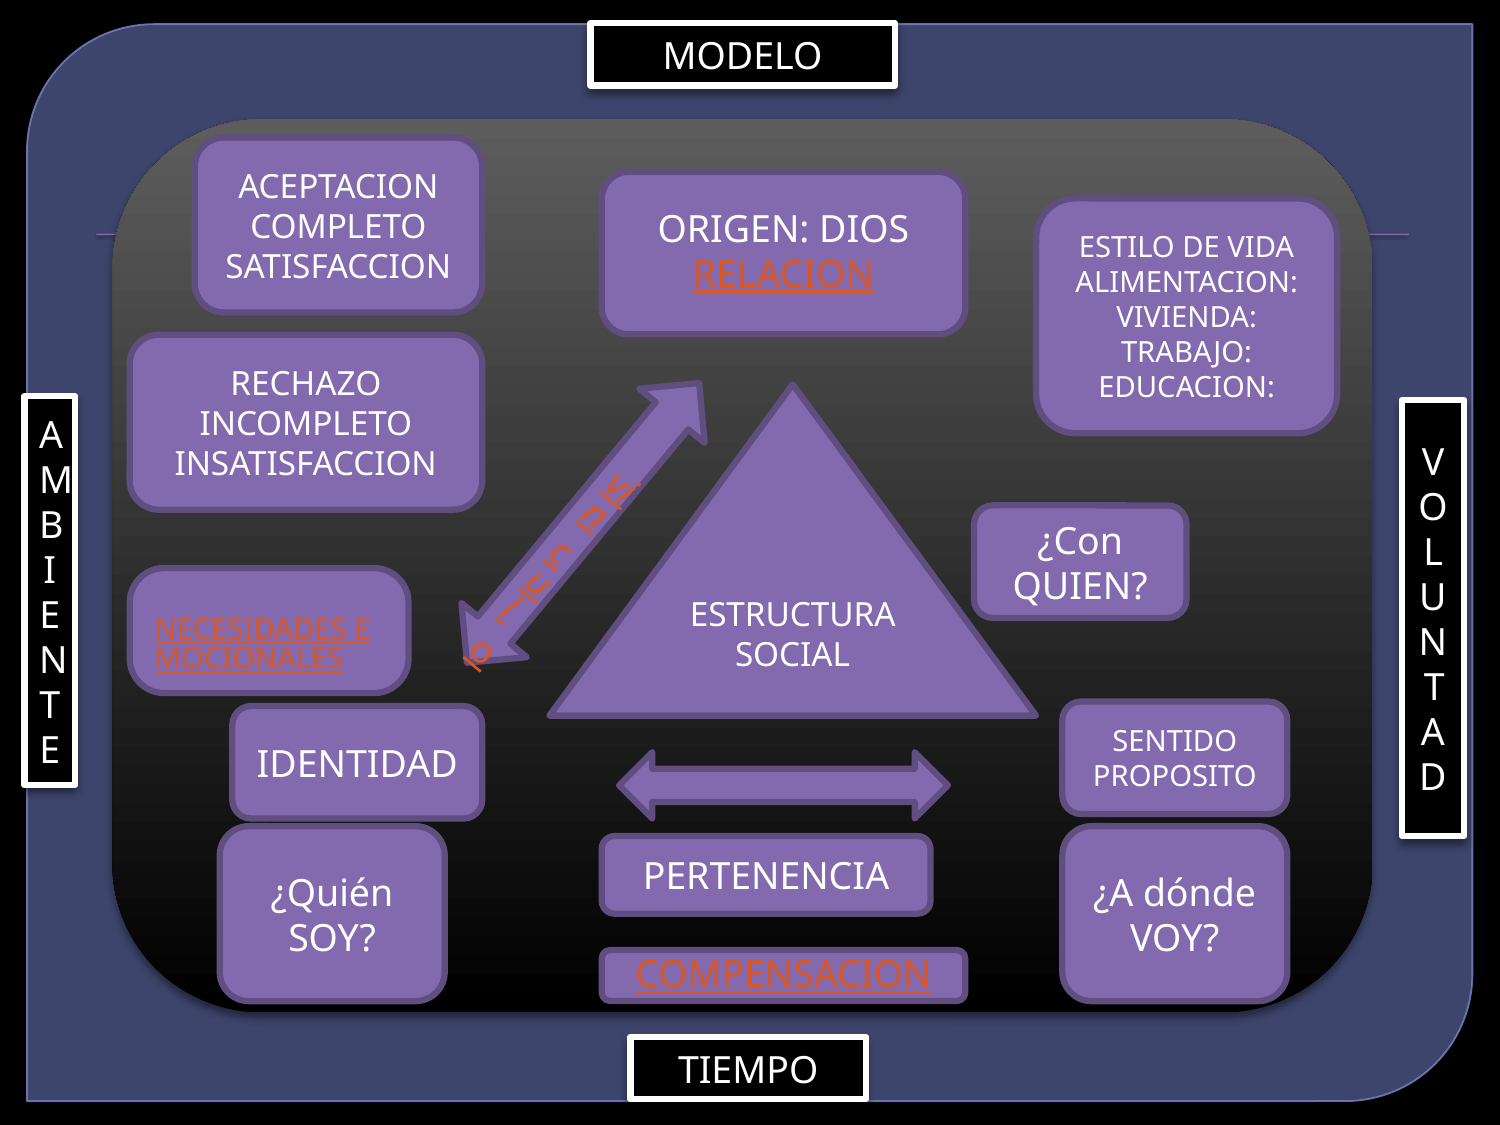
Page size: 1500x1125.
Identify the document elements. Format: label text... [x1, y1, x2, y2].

text_box ACEPTACION COMPLETO SATISFACCION [191, 134, 486, 316]
text_box IDENTIDAD [229, 702, 486, 822]
text_box [616, 749, 952, 822]
text_box MODELO [587, 20, 898, 89]
text_box AMBIENTE [21, 393, 78, 788]
text_box RECHAZO INCOMPLETO INSATISFACCION [126, 331, 486, 513]
text_box VOLUNTAD [1399, 397, 1467, 839]
text_box vinculo [458, 380, 708, 666]
text_box ¿Con QUIEN? [970, 502, 1190, 622]
text_box ¿A dónde VOY? [1059, 822, 1291, 1005]
text_box ORIGEN: DIOS RELACION [598, 168, 969, 338]
text_box PERTENENCIA [598, 832, 934, 917]
text_box TIEMPO [627, 1034, 869, 1102]
text_box ¿Quién SOY? [216, 822, 448, 1005]
text_box SENTIDO PROPOSITO [1059, 698, 1291, 818]
text_box COMPENSACION [598, 946, 969, 1005]
text_box ESTRUCTURA SOCIAL [546, 381, 1039, 719]
text_box ESTILO DE VIDA ALIMENTACION: VIVIENDA: TRABAJO: EDUCACION: [1032, 195, 1341, 437]
text_box [112, 119, 1373, 1013]
text_box NECESIDADES EMOCIONALES [126, 564, 412, 697]
